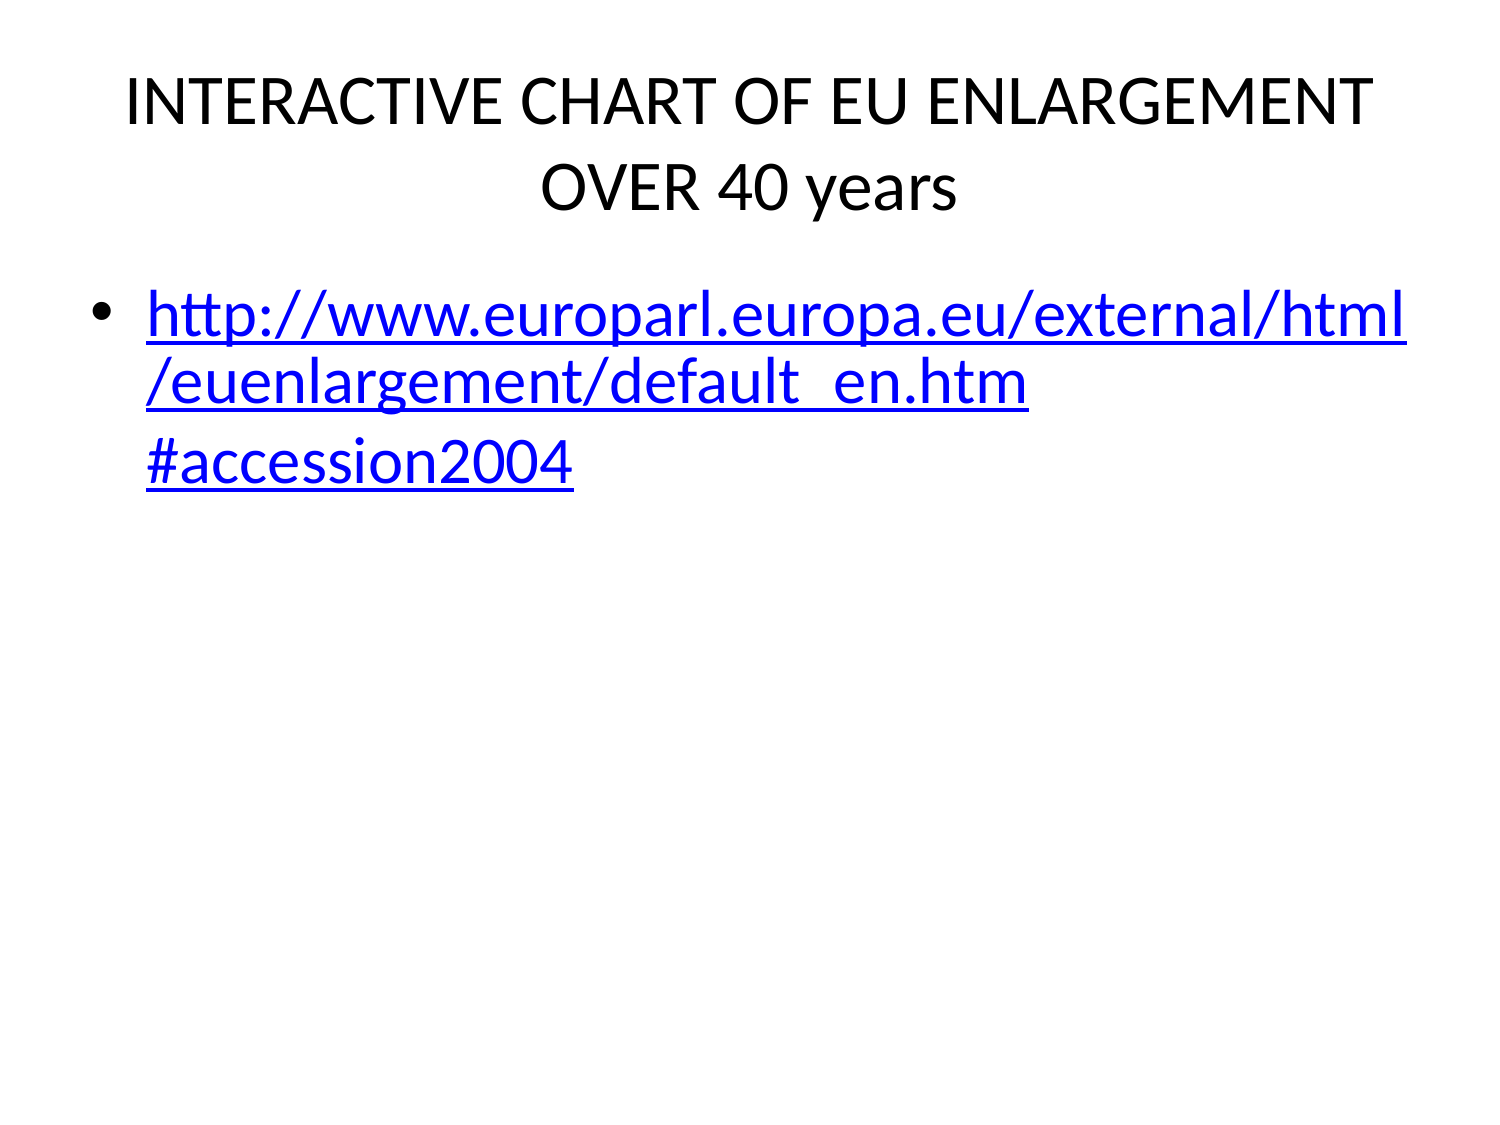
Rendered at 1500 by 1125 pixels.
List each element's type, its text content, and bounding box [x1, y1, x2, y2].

title INTERACTIVE CHART OF EU ENLARGEMENT OVER 40 years [75, 45, 1425, 233]
list http://www.europarl.europa.eu/external/html/euenlargement/default_en.htm#accession2004 [75, 262, 1425, 1005]
